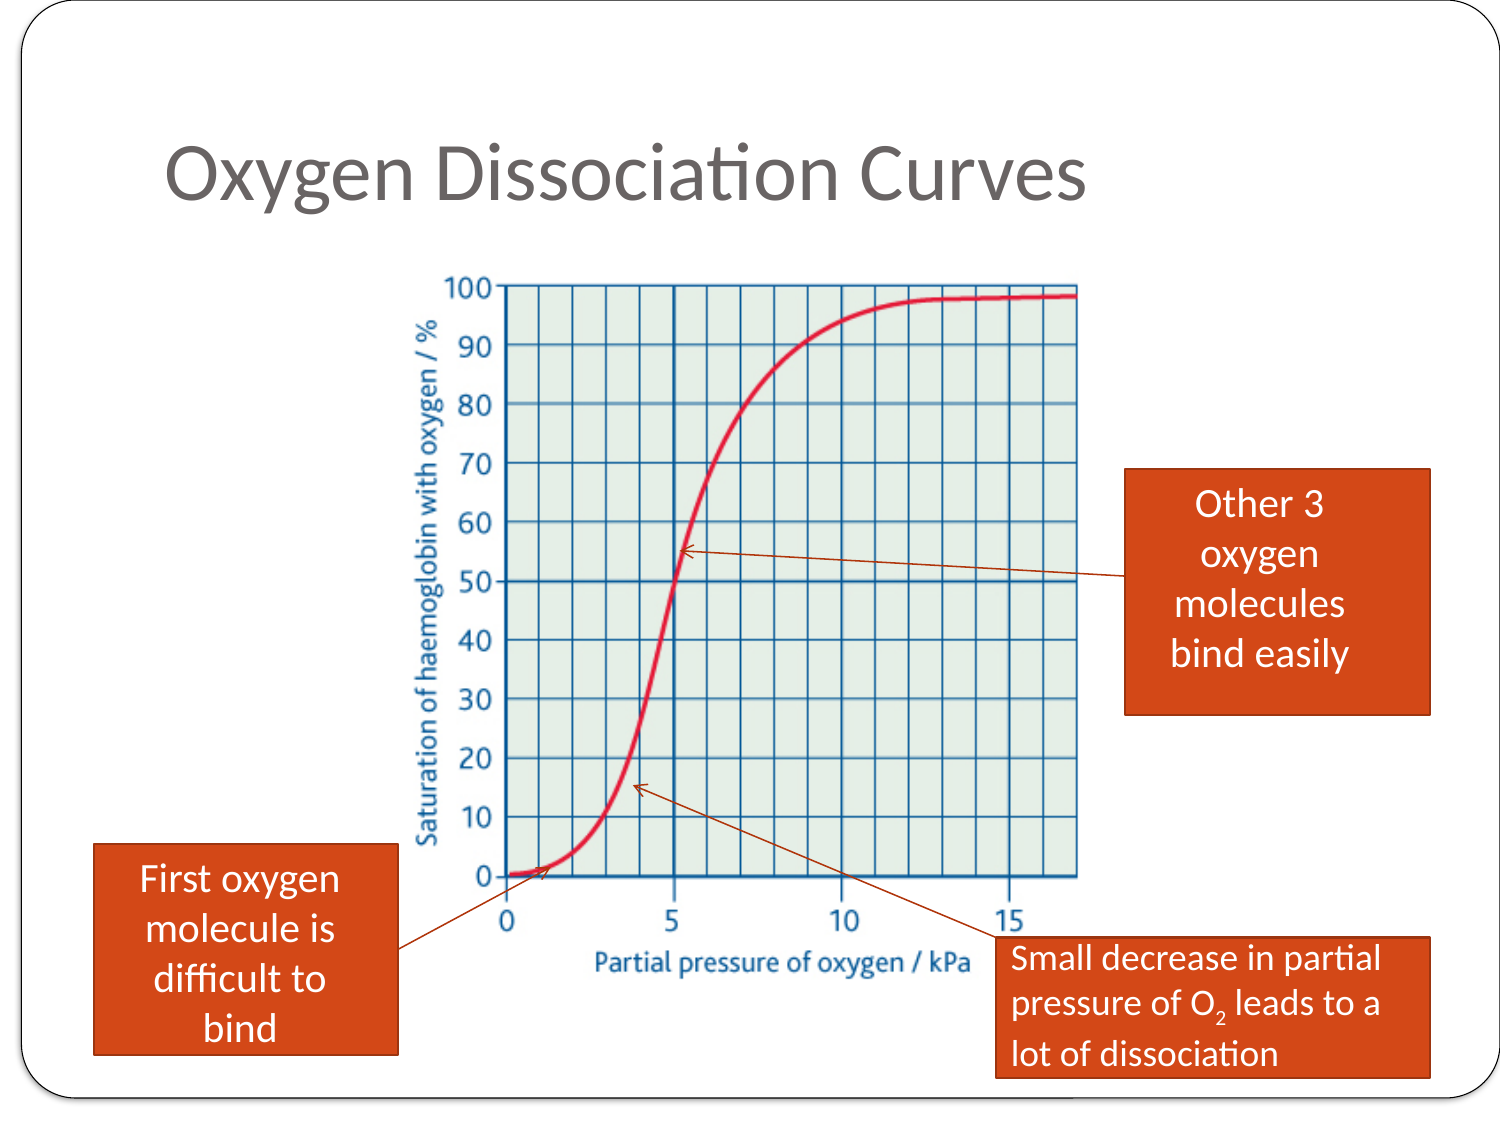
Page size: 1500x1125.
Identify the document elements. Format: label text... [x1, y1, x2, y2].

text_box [93, 843, 551, 1062]
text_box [632, 784, 1430, 1079]
picture [386, 257, 1094, 989]
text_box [679, 468, 1430, 716]
title Oxygen Dissociation Curves [150, 45, 1425, 233]
